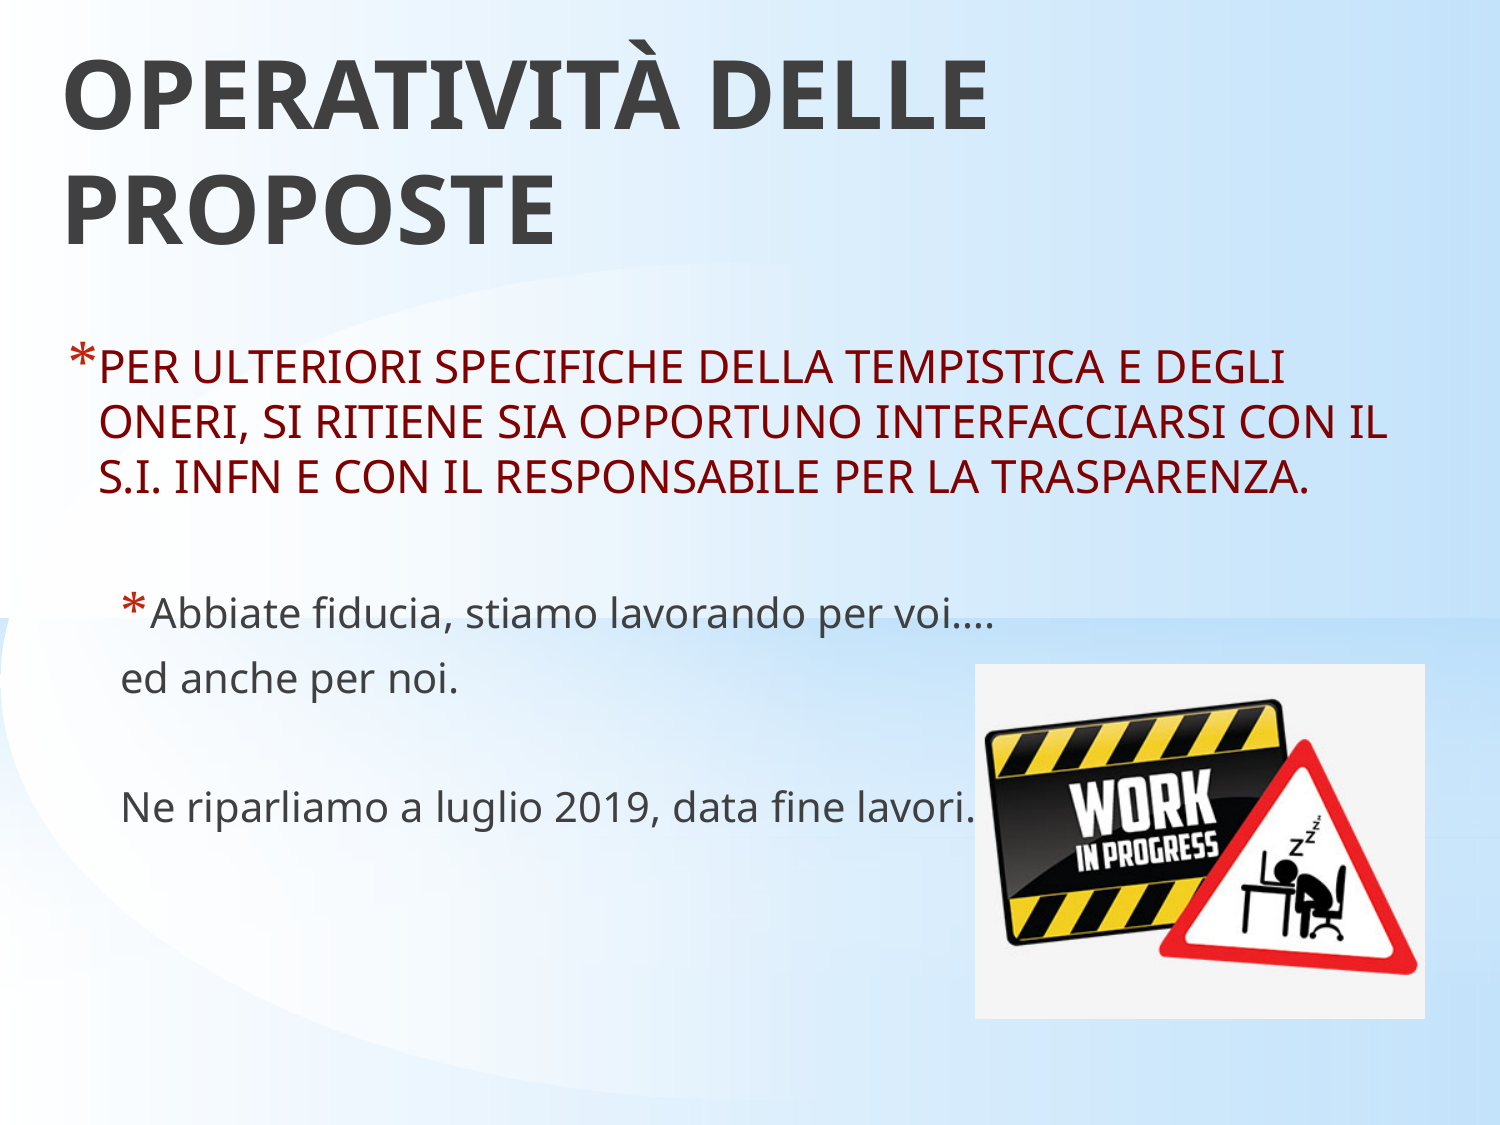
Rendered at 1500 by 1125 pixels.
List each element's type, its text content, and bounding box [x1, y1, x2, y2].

text_box PER ULTERIORI SPECIFICHE DELLA TEMPISTICA E DEGLI ONERI, SI RITIENE SIA OPPORTUNO INTERFACCIARSI CON IL S.I. INFN E CON IL RESPONSABILE PER LA TRASPARENZA. Abbiate fiducia, stiamo lavorando per voi…. ed anche per noi. Ne riparliamo a luglio 2019, data fine lavori. [45, 329, 1425, 1065]
text_box OPERATIVITÀ DELLE PROPOSTE [45, 26, 1115, 214]
picture [975, 664, 1426, 1019]
